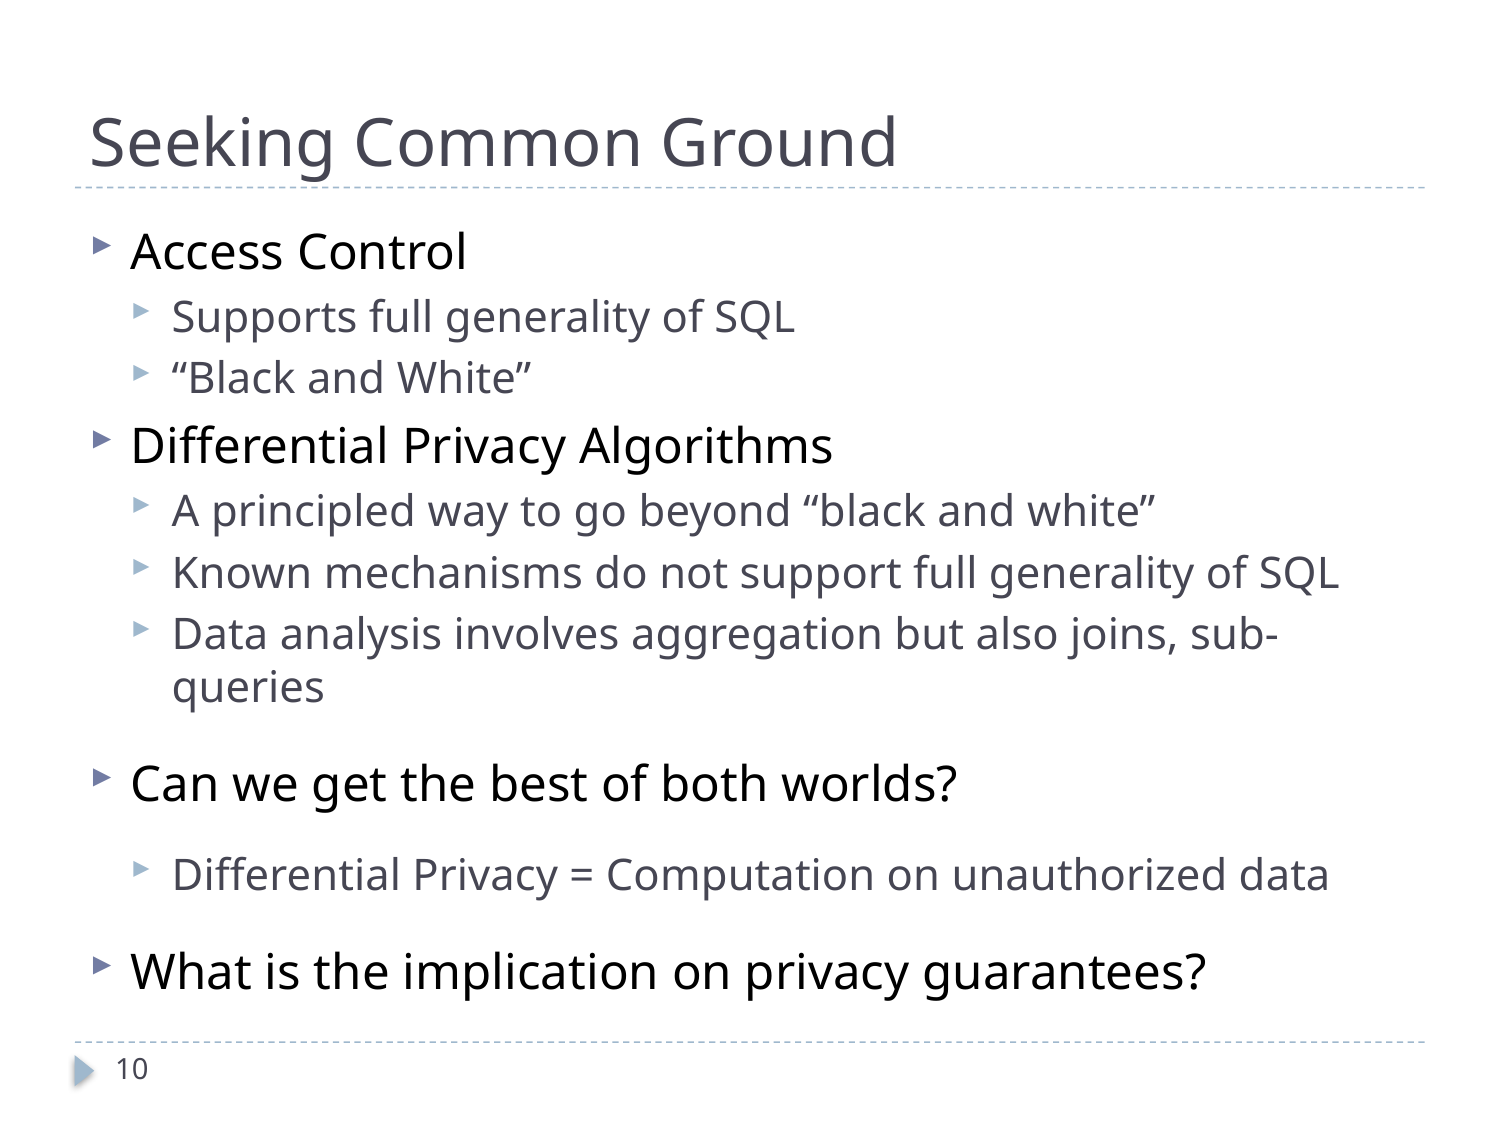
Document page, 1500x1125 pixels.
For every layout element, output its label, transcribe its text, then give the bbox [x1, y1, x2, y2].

title Seeking Common Ground [75, 24, 1425, 188]
list Access Control Supports full generality of SQL “Black and White” Differential Privacy Algorithms A principled way to go beyond “black and white” Known mechanisms do not support full generality of SQL Data analysis involves aggregation but also joins, sub-queries Can we get the best of both worlds? Differential Privacy = Computation on unauthorized data What is the implication on privacy guarantees? [75, 212, 1425, 1013]
slide_number 10 [100, 1042, 426, 1103]
